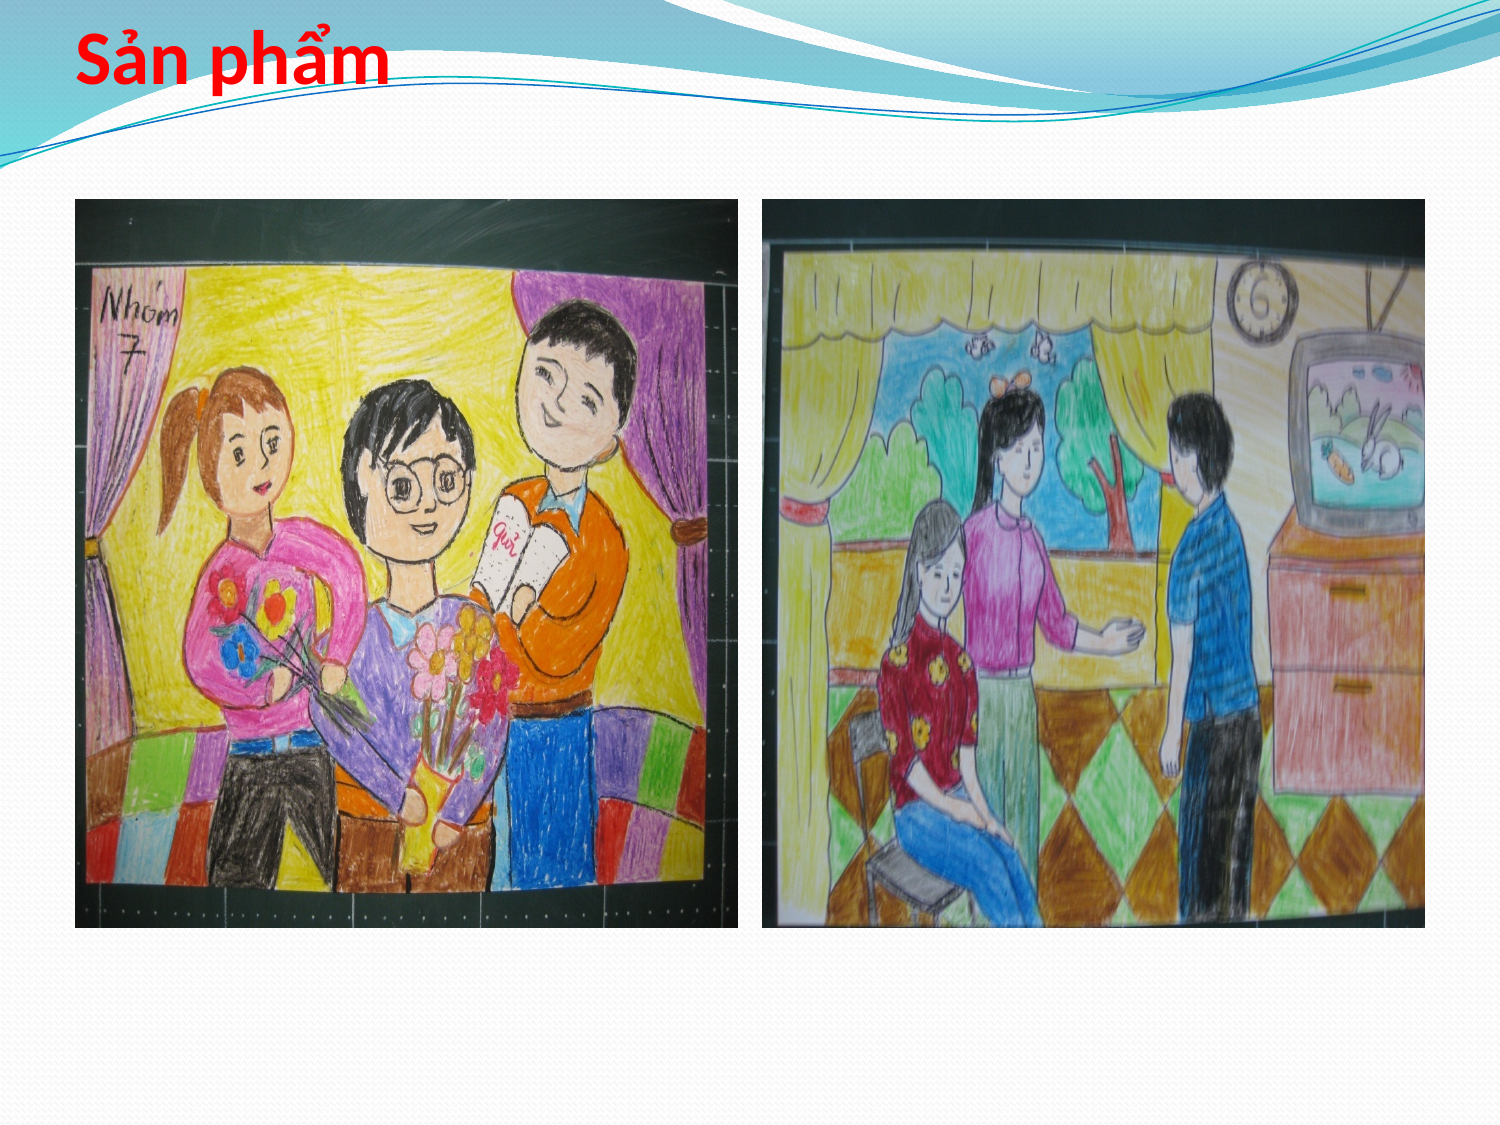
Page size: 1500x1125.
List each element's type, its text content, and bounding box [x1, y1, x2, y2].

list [762, 199, 1426, 928]
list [74, 199, 738, 928]
title Sản phẩm [75, 0, 1425, 100]
